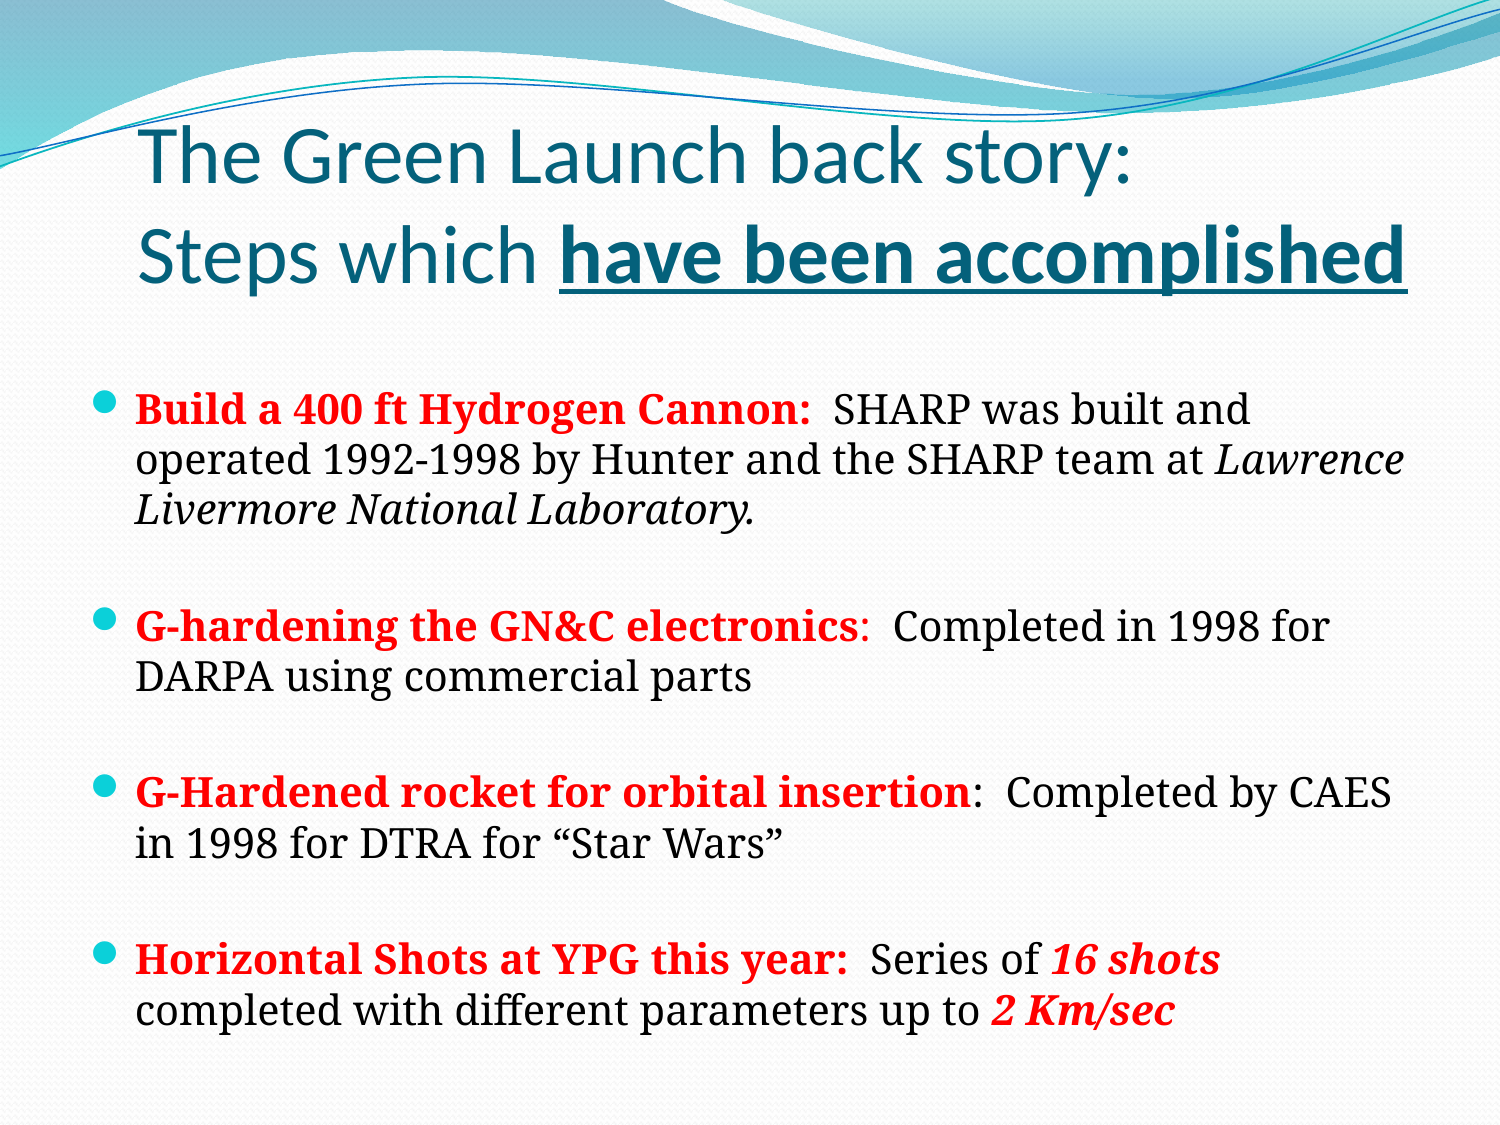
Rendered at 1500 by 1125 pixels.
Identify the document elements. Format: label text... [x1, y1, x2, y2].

title The Green Launch back story: Steps which have been accomplished [137, 62, 1463, 300]
list Build a 400 ft Hydrogen Cannon: SHARP was built and operated 1992-1998 by Hunter and the SHARP team at Lawrence Livermore National Laboratory. G-hardening the GN&C electronics: Completed in 1998 for DARPA using commercial parts G-Hardened rocket for orbital insertion: Completed by CAES in 1998 for DTRA for “Star Wars” Horizontal Shots at YPG this year: Series of 16 shots completed with different parameters up to 2 Km/sec [75, 375, 1450, 1100]
